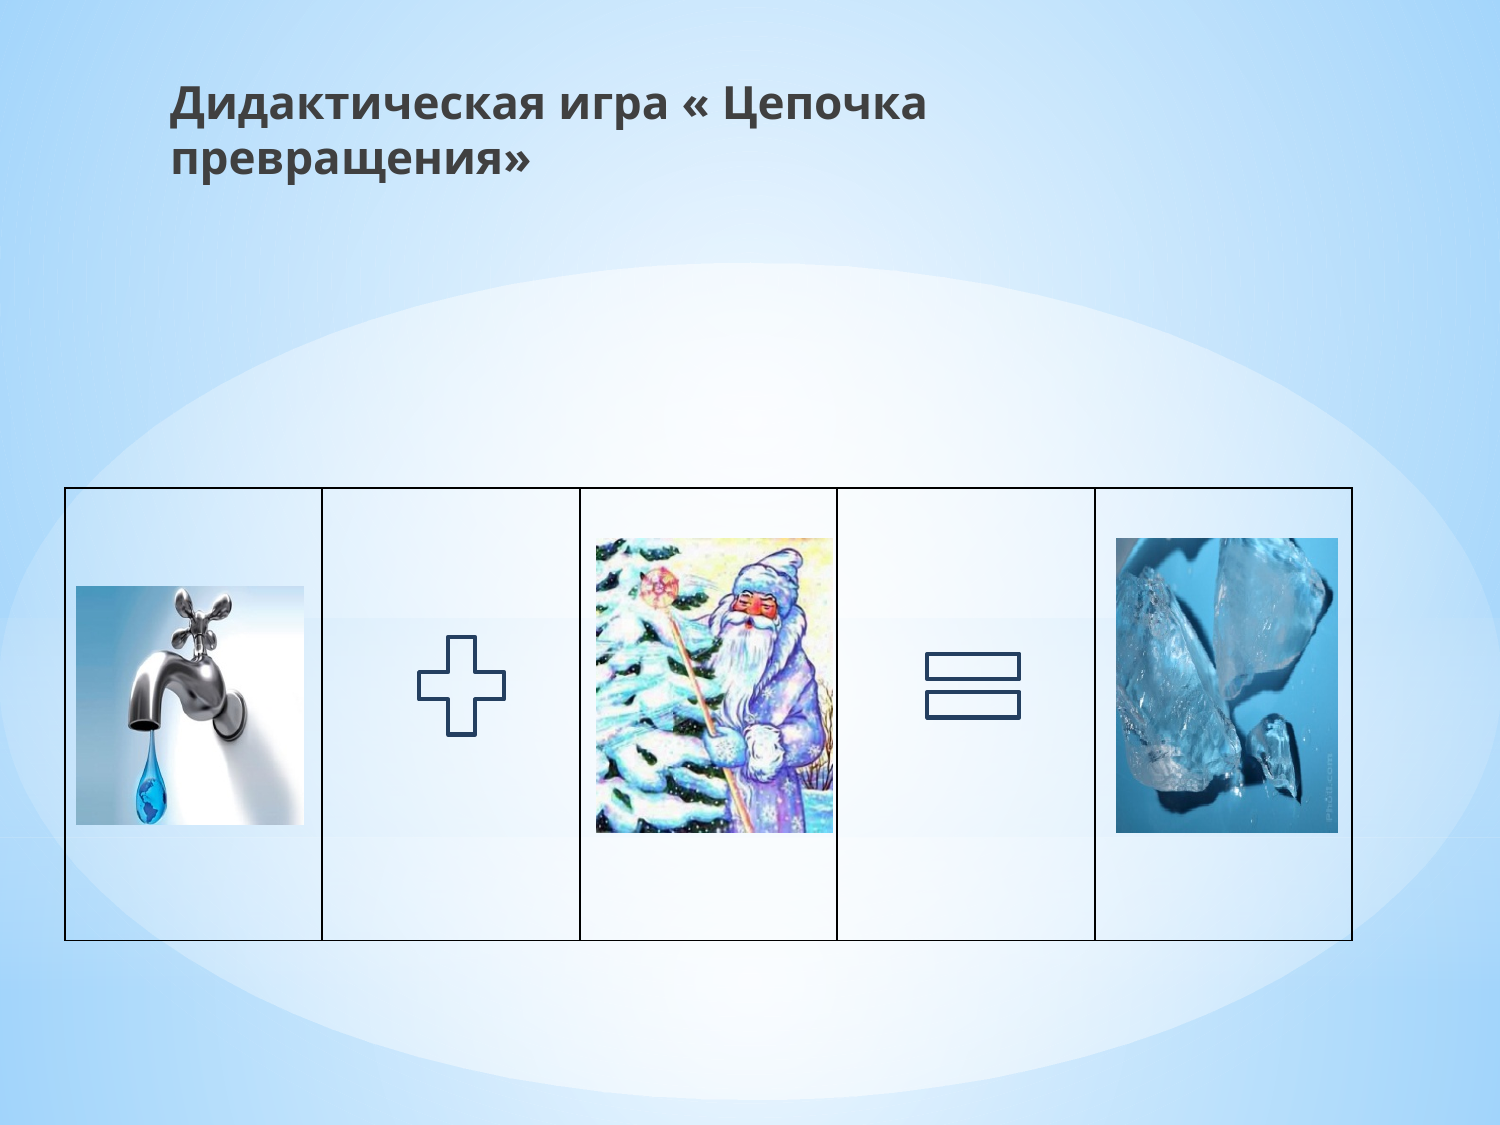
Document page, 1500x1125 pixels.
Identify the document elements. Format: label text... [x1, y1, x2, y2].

picture [76, 585, 305, 825]
table_header [1096, 489, 1351, 940]
picture [596, 538, 833, 833]
table_header [66, 489, 321, 940]
table_header [838, 489, 1094, 940]
table_header [581, 489, 836, 940]
list Дидактическая игра « Цепочка превращения» [147, 66, 1258, 249]
text_box [419, 636, 505, 735]
text_box [927, 653, 1020, 680]
picture [1115, 538, 1338, 833]
table_header [323, 489, 579, 940]
text_box [927, 692, 1020, 718]
